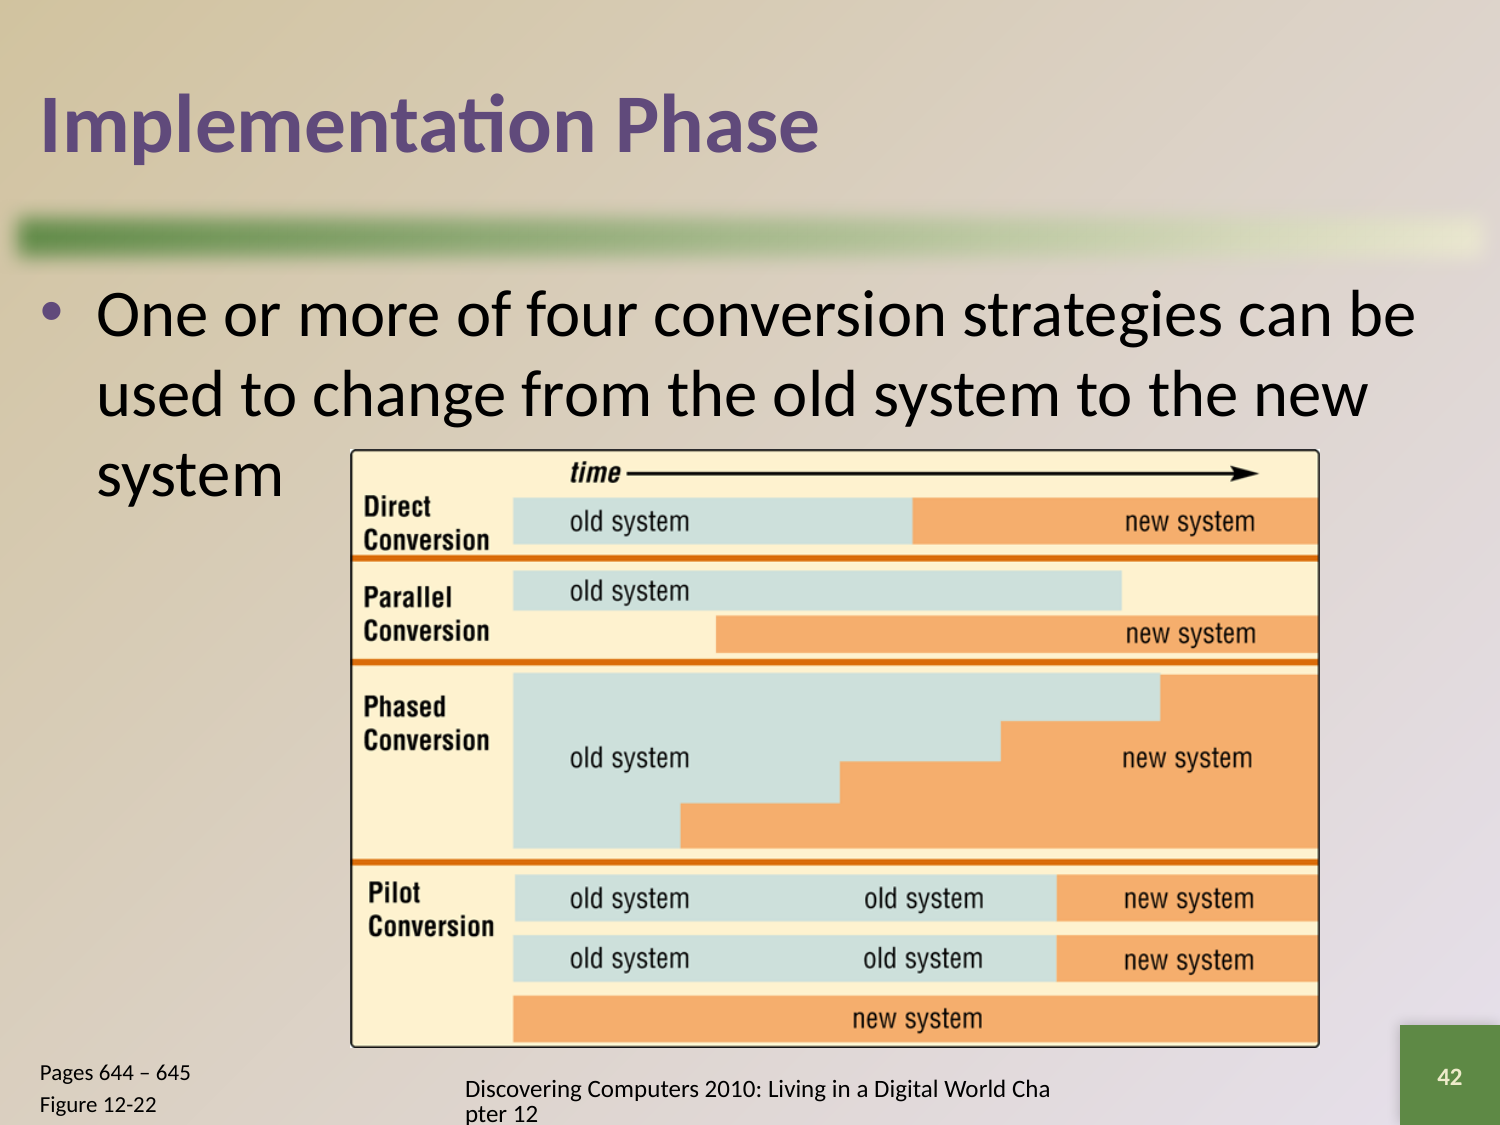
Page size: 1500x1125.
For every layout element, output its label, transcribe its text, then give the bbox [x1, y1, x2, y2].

title Implementation Phase [24, 24, 1475, 213]
list One or more of four conversion strategies can be used to change from the old system to the new system [24, 262, 1475, 1025]
list Pages 644 – 645 Figure 12-22 [24, 1050, 300, 1125]
footer Discovering Computers 2010: Living in a Digital World Chapter 12 [450, 1056, 1075, 1125]
picture [349, 449, 1320, 1048]
slide_number 42 [1400, 1025, 1500, 1125]
